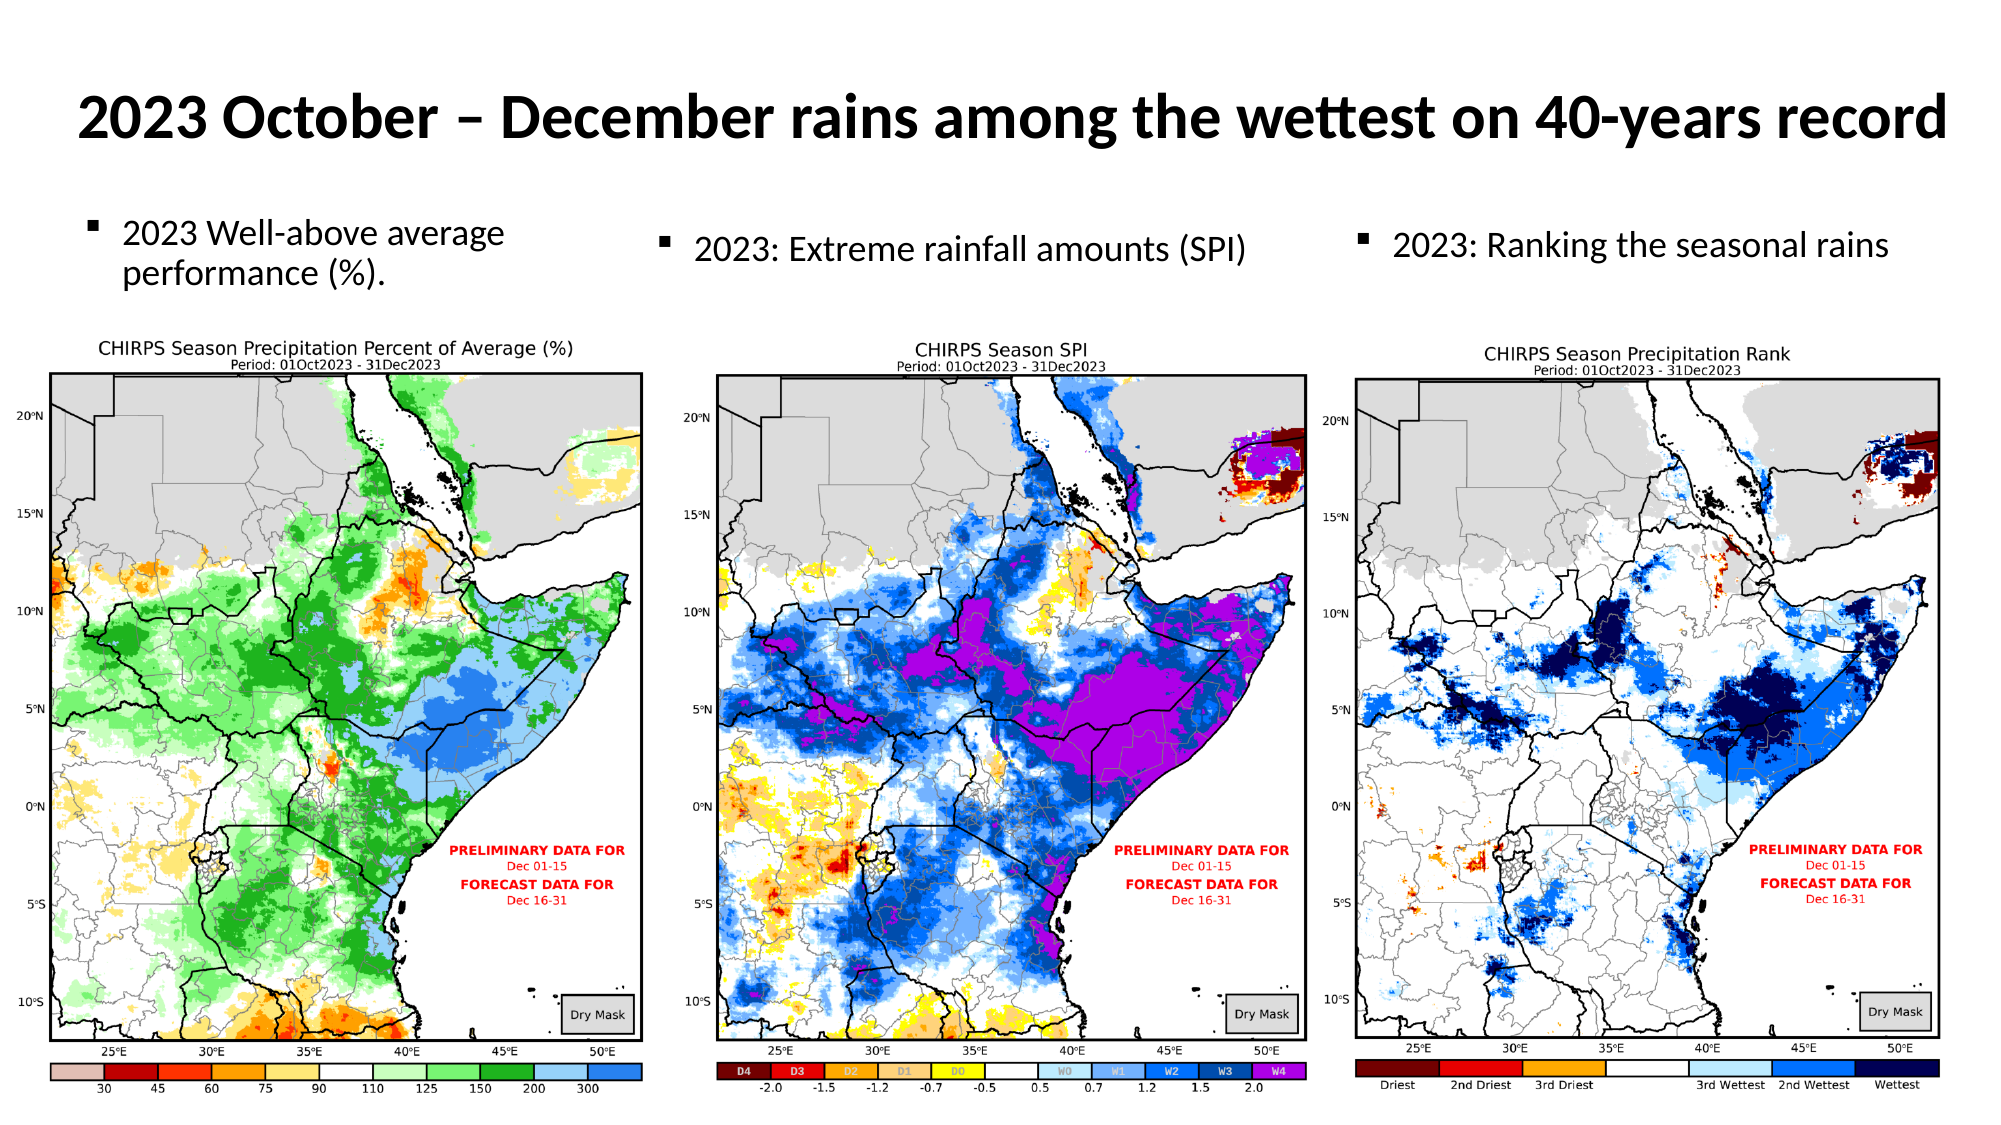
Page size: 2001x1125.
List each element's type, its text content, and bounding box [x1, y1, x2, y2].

text_box 2023: Extreme rainfall amounts (SPI) [641, 221, 1289, 351]
picture [1322, 342, 1952, 1095]
text_box 2023 October – December rains among the wettest on 40-years record [62, 66, 1965, 159]
text_box 2023 Well-above average performance (%). [69, 205, 599, 307]
picture [16, 336, 655, 1099]
picture [683, 338, 1319, 1098]
text_box 2023: Ranking the seasonal rains [1339, 218, 1985, 292]
